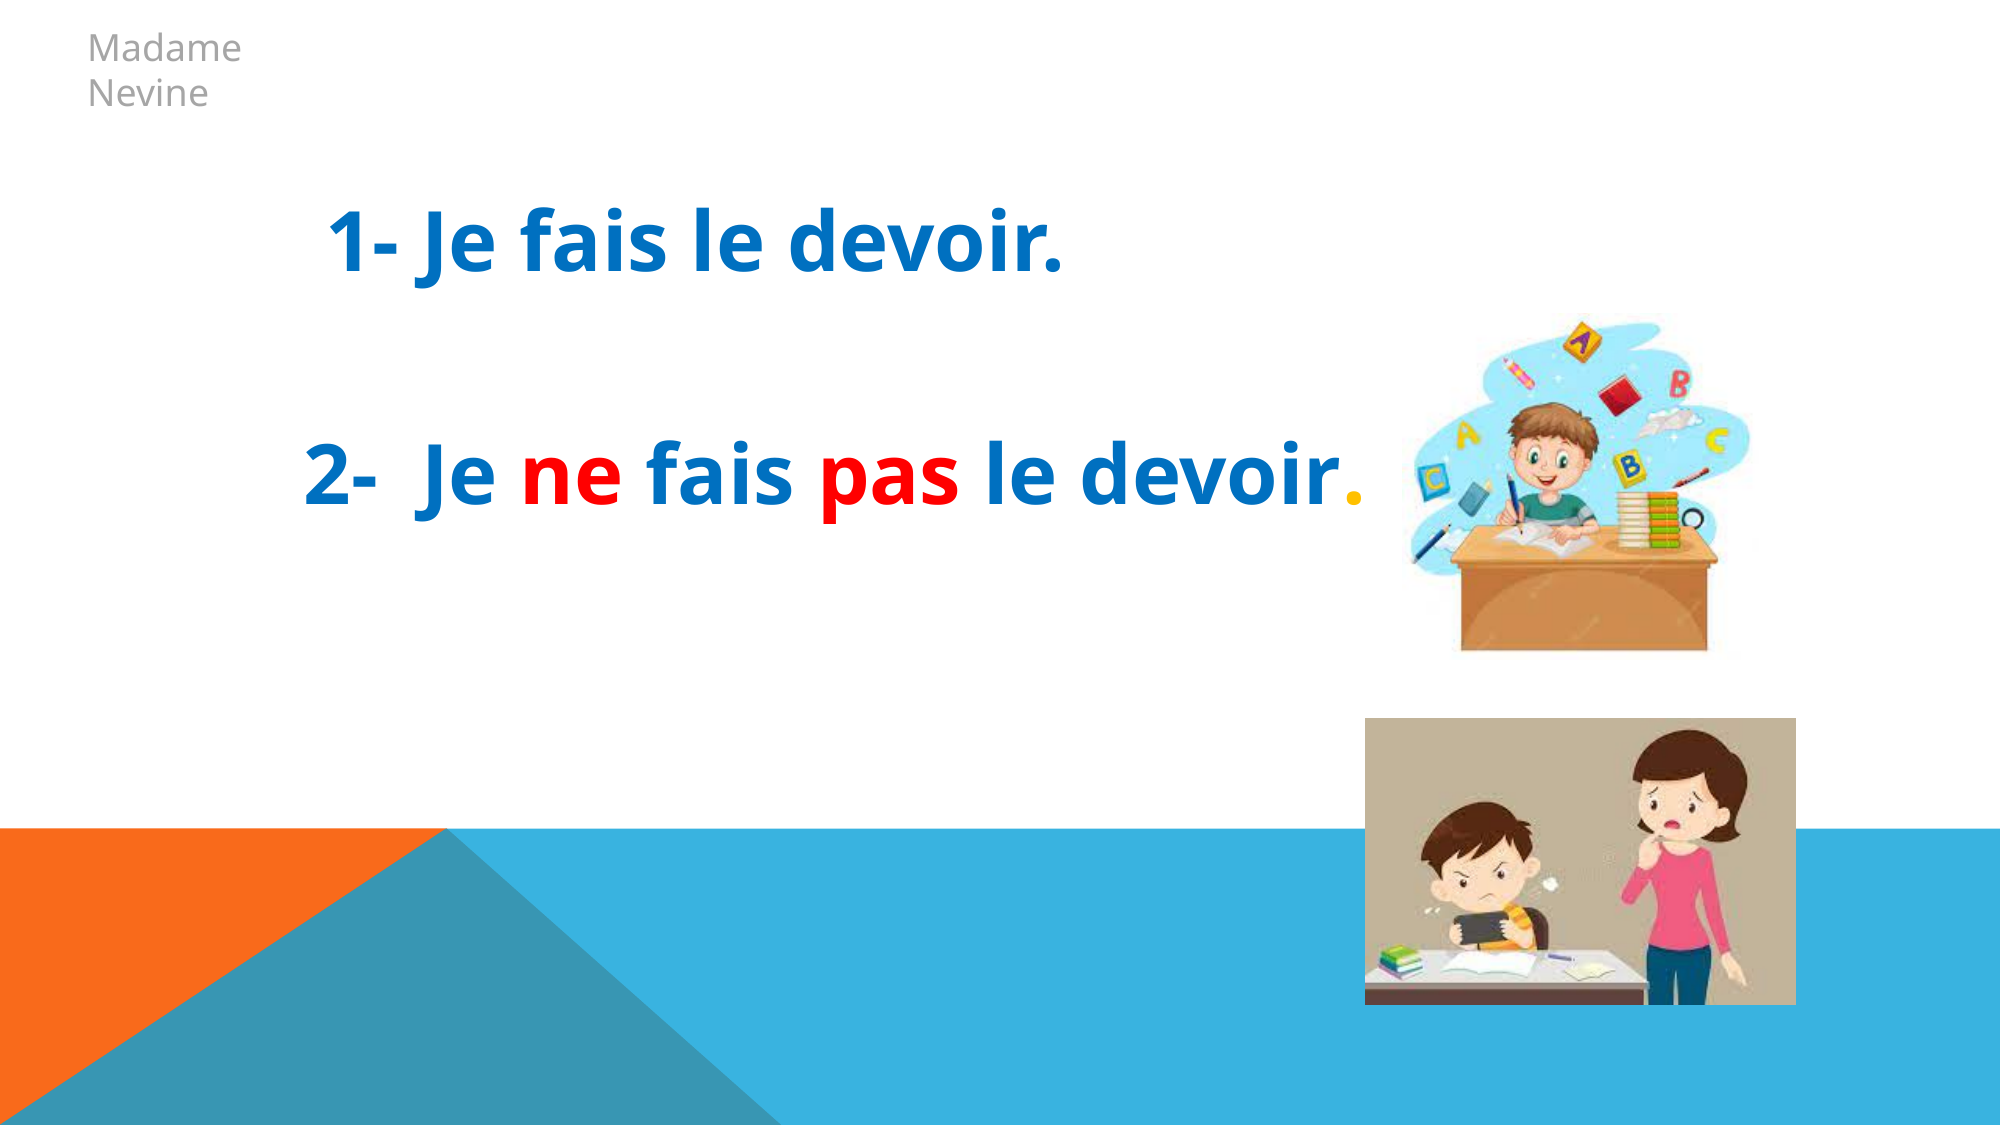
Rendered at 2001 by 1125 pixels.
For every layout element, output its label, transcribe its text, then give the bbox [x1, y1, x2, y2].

picture [1365, 718, 1796, 1005]
list 1- Je fais le devoir. 2- Je ne fais pas le devoir. [180, 180, 1825, 768]
picture [1669, 970, 1681, 1005]
picture [1402, 313, 1759, 660]
